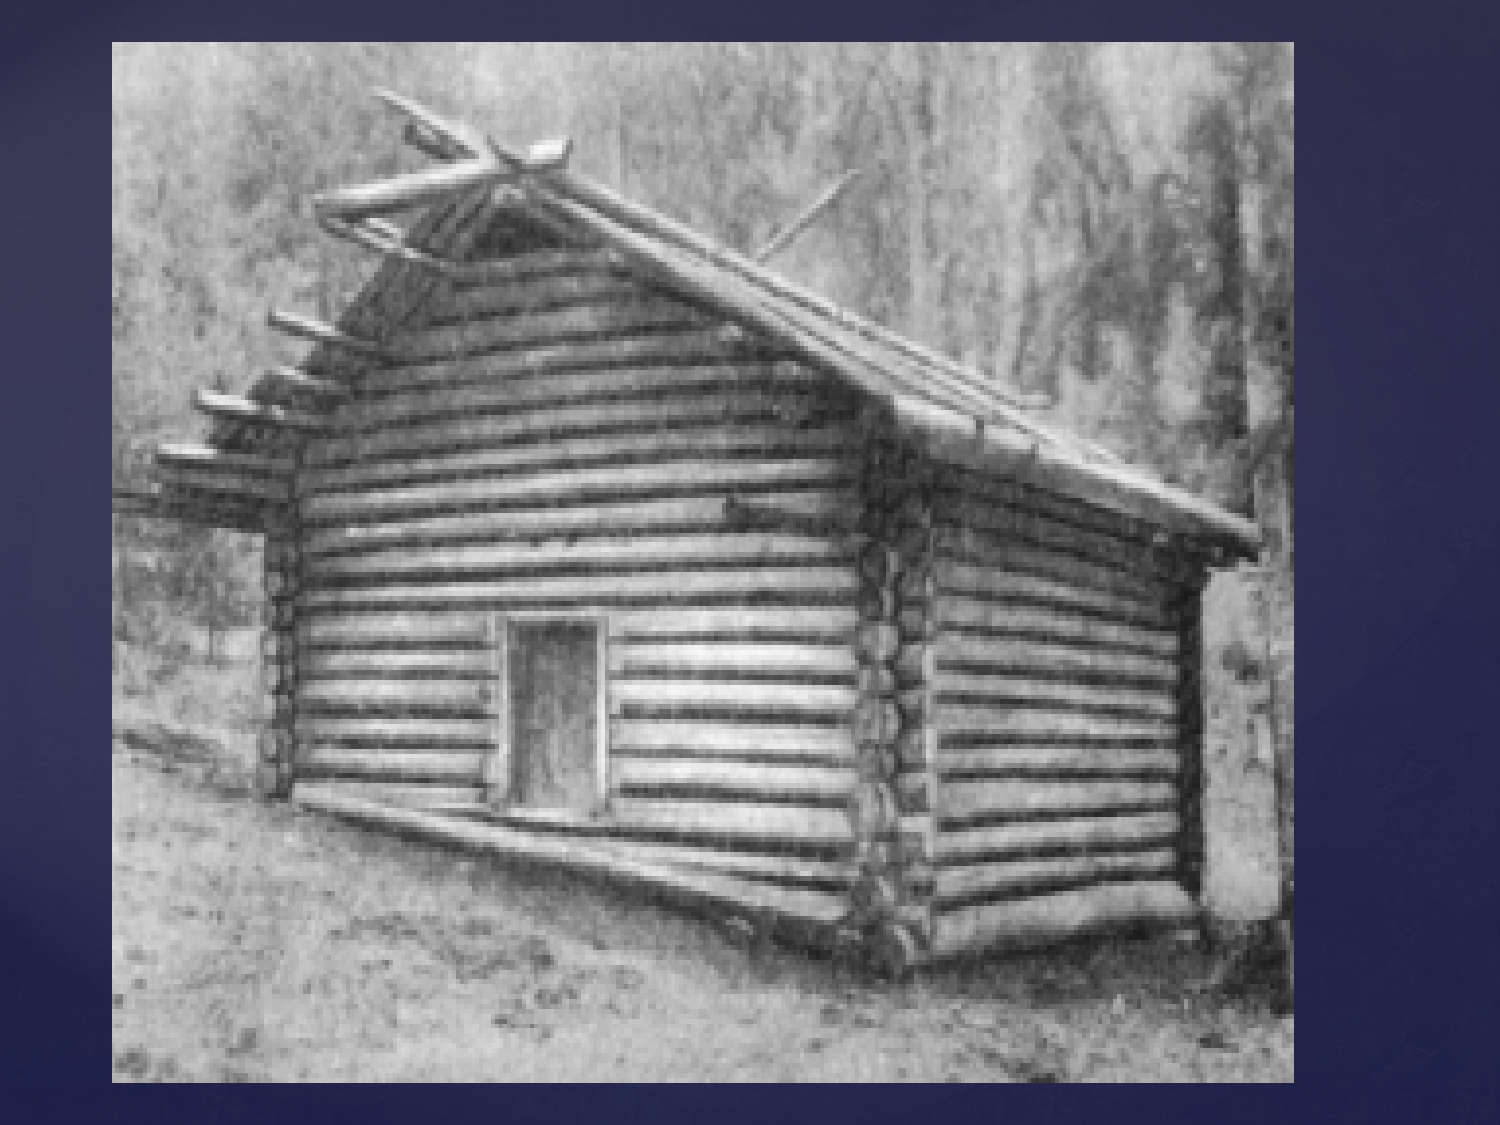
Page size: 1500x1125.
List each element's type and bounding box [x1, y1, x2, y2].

picture [111, 42, 1294, 1083]
